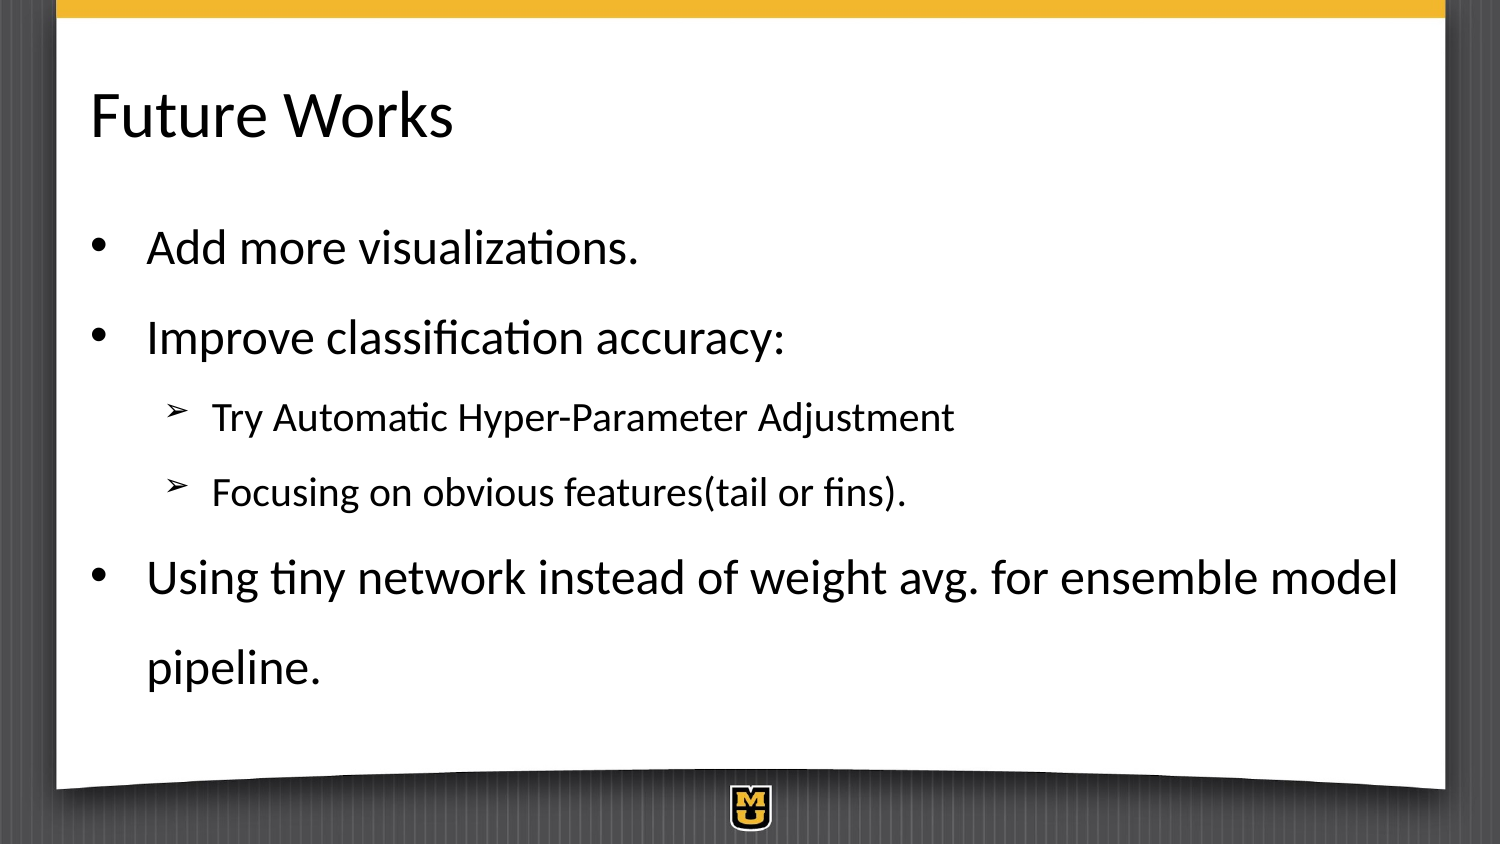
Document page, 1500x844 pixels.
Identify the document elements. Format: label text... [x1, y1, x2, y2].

title Future Works [75, 33, 1425, 177]
picture [0, 0, 1500, 844]
list Add more visualizations. Improve classification accuracy: Try Automatic Hyper-Parameter Adjustment Focusing on obvious features(tail or fins). Using tiny network instead of weight avg. for ensemble model pipeline. [75, 177, 1425, 729]
